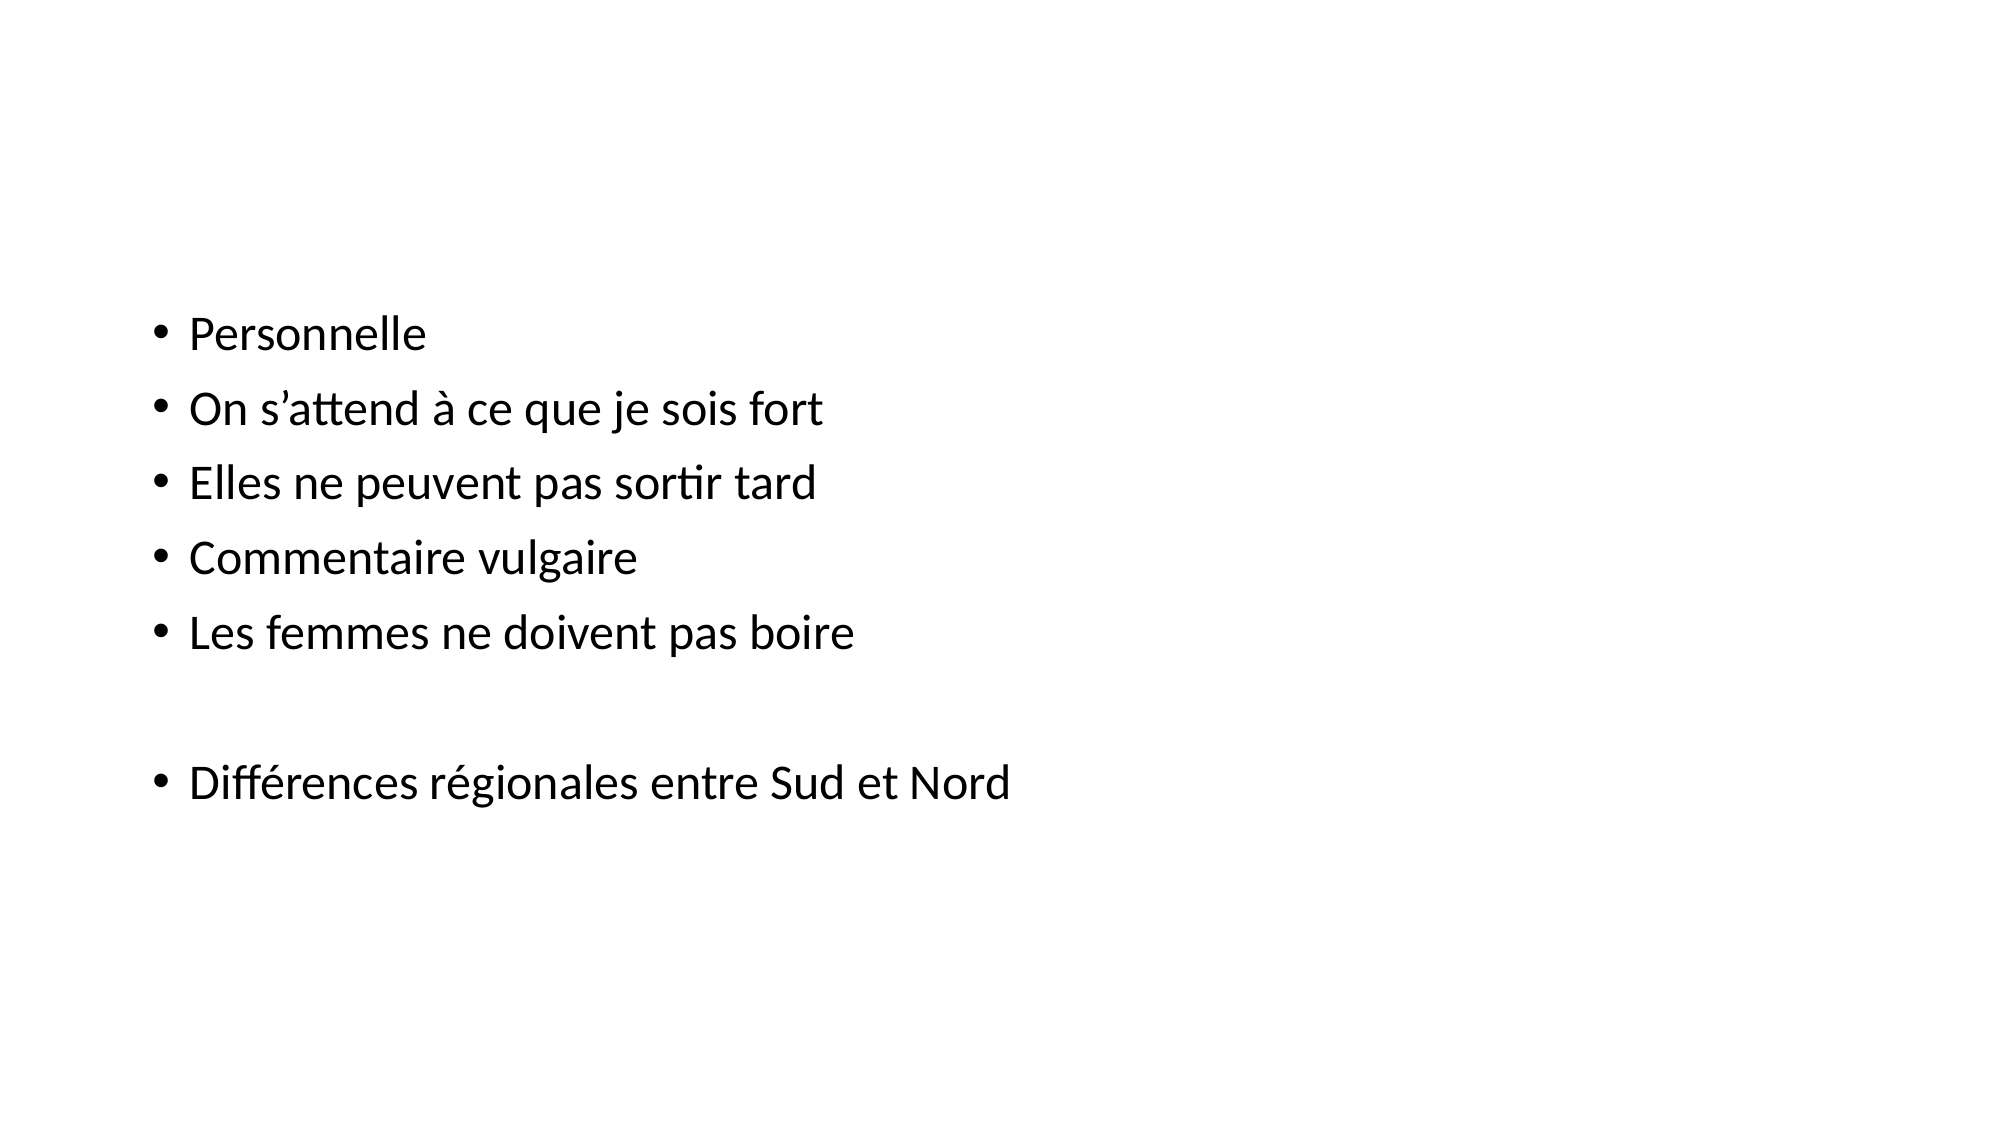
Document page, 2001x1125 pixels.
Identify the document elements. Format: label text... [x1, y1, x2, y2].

list Personnelle On s’attend à ce que je sois fort Elles ne peuvent pas sortir tard Commentaire vulgaire Les femmes ne doivent pas boire Différences régionales entre Sud et Nord [137, 299, 1863, 1014]
